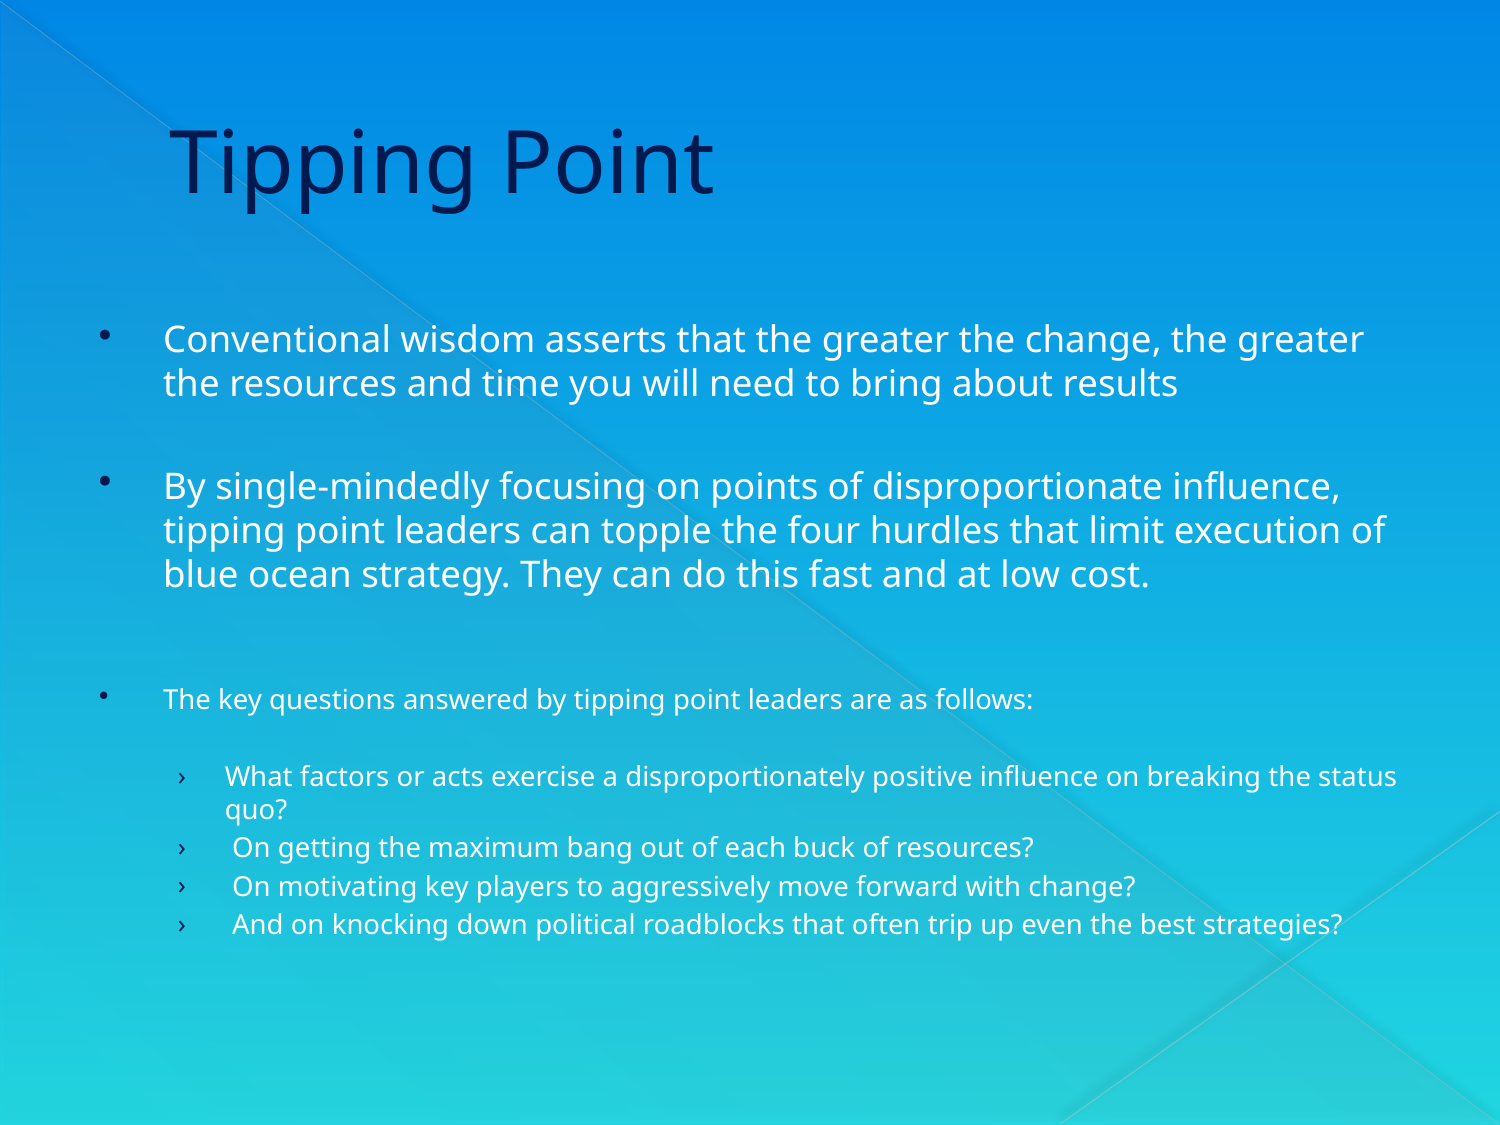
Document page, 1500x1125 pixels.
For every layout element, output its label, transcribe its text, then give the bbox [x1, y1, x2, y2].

title Tipping Point [75, 43, 1425, 274]
list Conventional wisdom asserts that the greater the change, the greater the resources and time you will need to bring about results By single-mindedly focusing on points of disproportionate influence, tipping point leaders can topple the four hurdles that limit execution of blue ocean strategy. They can do this fast and at low cost. The key questions answered by tipping point leaders are as follows: What factors or acts exercise a disproportionately positive influence on breaking the status quo? On getting the maximum bang out of each buck of resources? On motivating key players to aggressively move forward with change? And on knocking down political roadblocks that often trip up even the best strategies? [75, 308, 1425, 1059]
